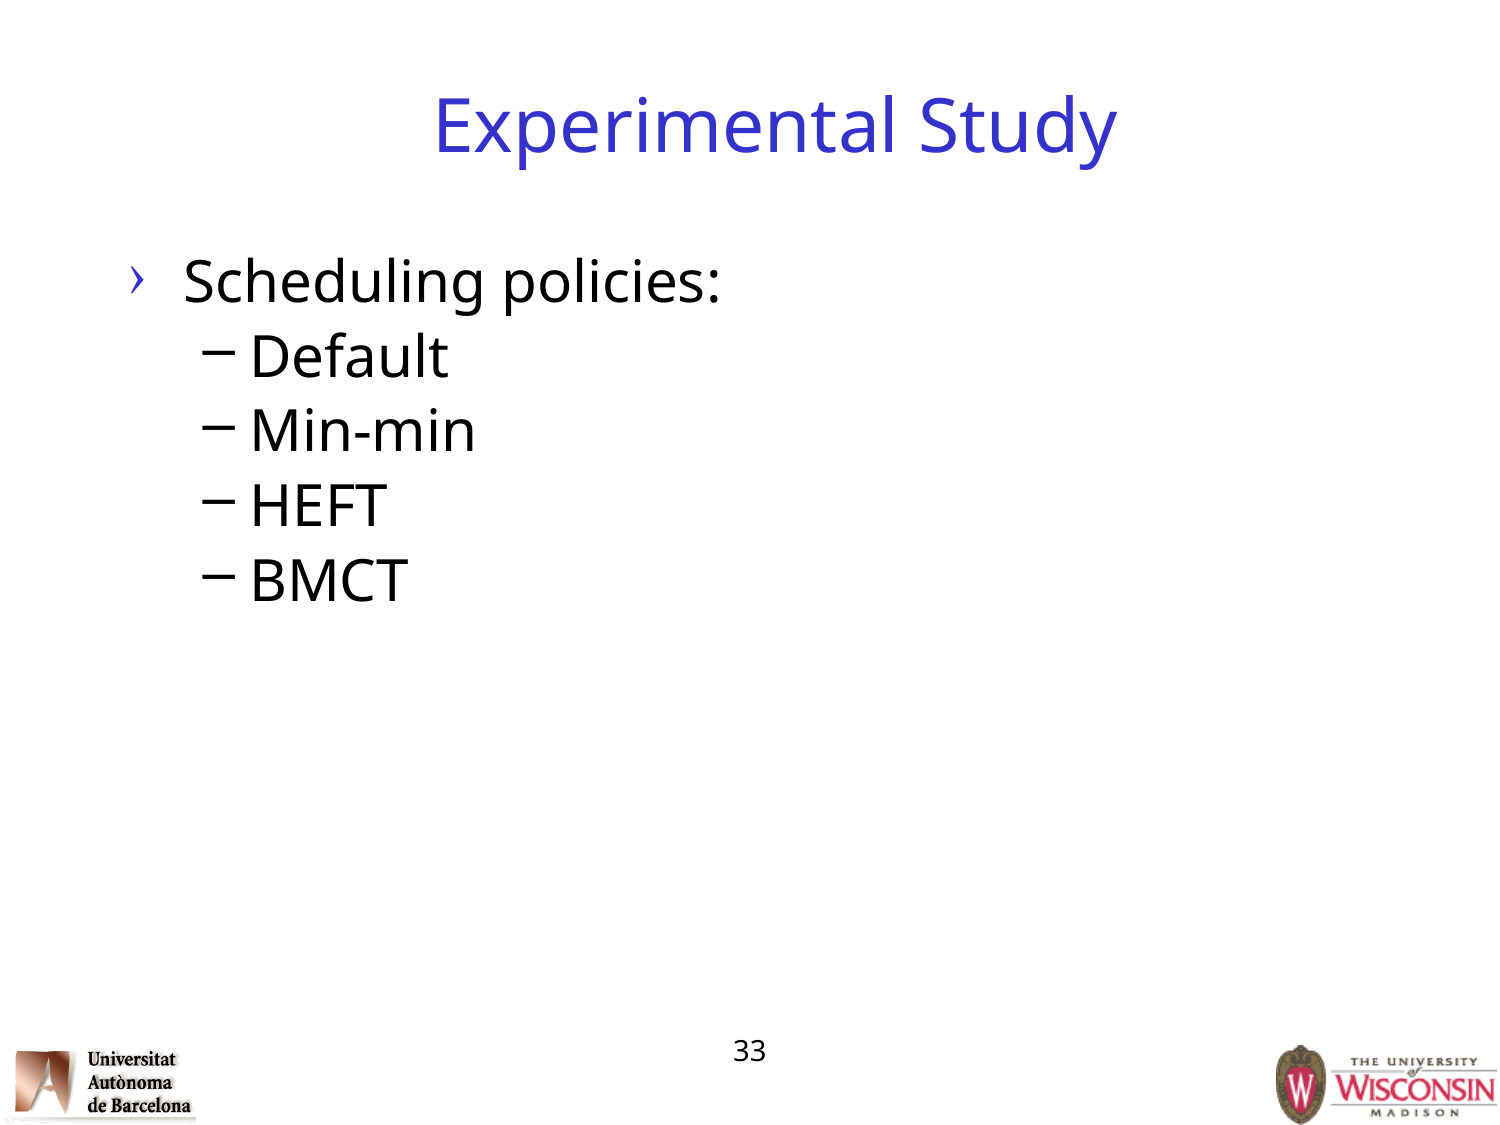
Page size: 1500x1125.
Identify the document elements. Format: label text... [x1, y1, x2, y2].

picture [2, 1036, 196, 1125]
list Scheduling policies: Default Min-min HEFT BMCT [112, 244, 1388, 1001]
title Experimental Study [137, 28, 1413, 216]
picture [1276, 1045, 1497, 1125]
footer 33 [512, 1025, 988, 1100]
